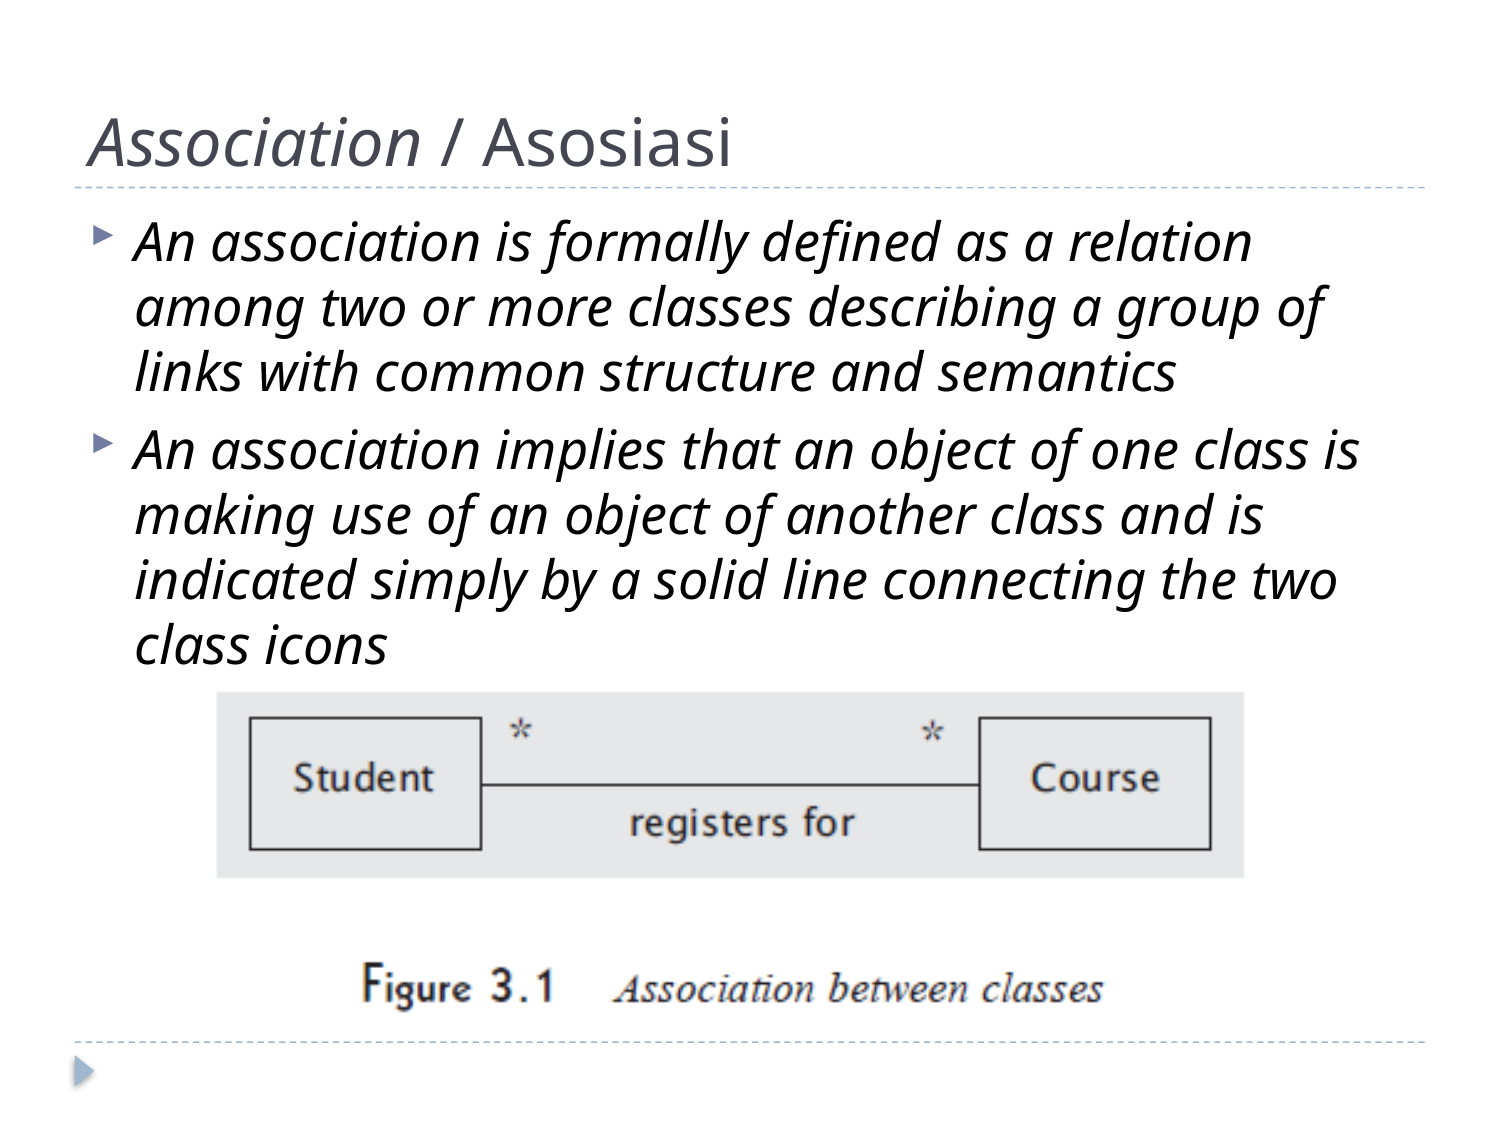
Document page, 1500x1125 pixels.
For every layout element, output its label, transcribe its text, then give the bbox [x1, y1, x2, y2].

picture [212, 687, 1265, 1026]
list An association is formally defined as a relation among two or more classes describing a group of links with common structure and semantics An association implies that an object of one class is making use of an object of another class and is indicated simply by a solid line connecting the two class icons [75, 200, 1425, 1010]
title Association / Asosiasi [75, 24, 1425, 188]
